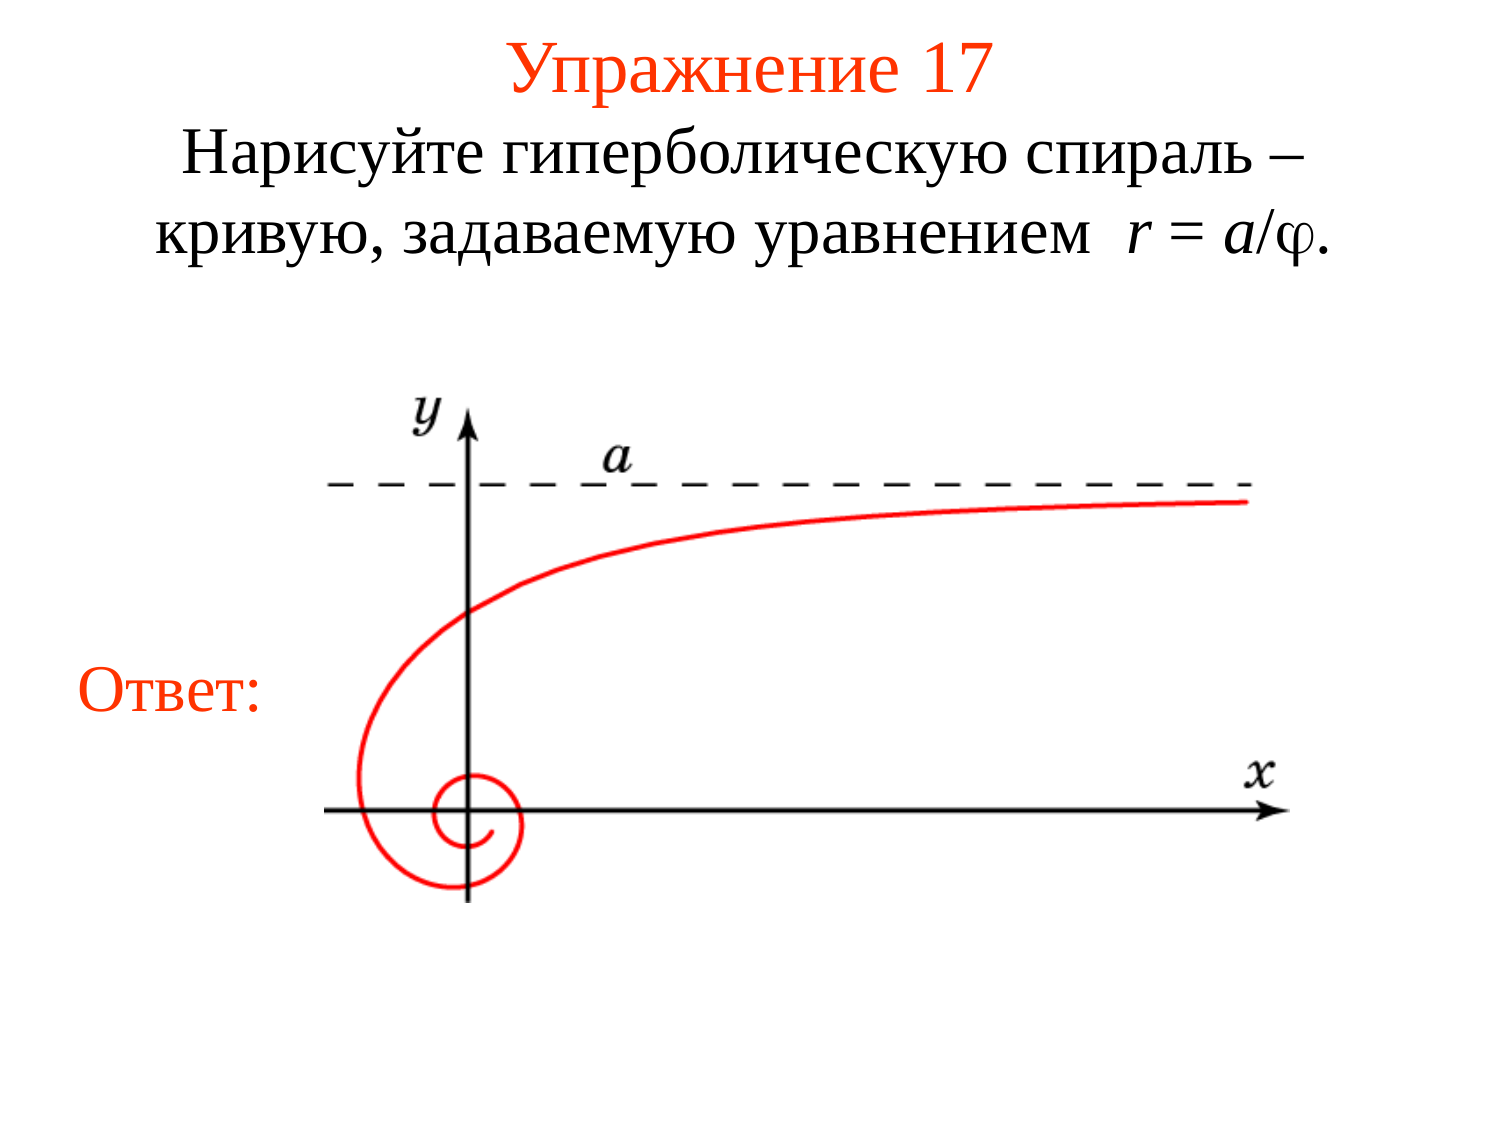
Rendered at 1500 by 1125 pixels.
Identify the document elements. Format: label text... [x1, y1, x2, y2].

text_box Нарисуйте гиперболическую спираль – кривую, задаваемую уравнением r = a/. [74, 99, 1413, 275]
title Упражнение 17 [112, 24, 1388, 99]
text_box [62, 374, 1290, 903]
